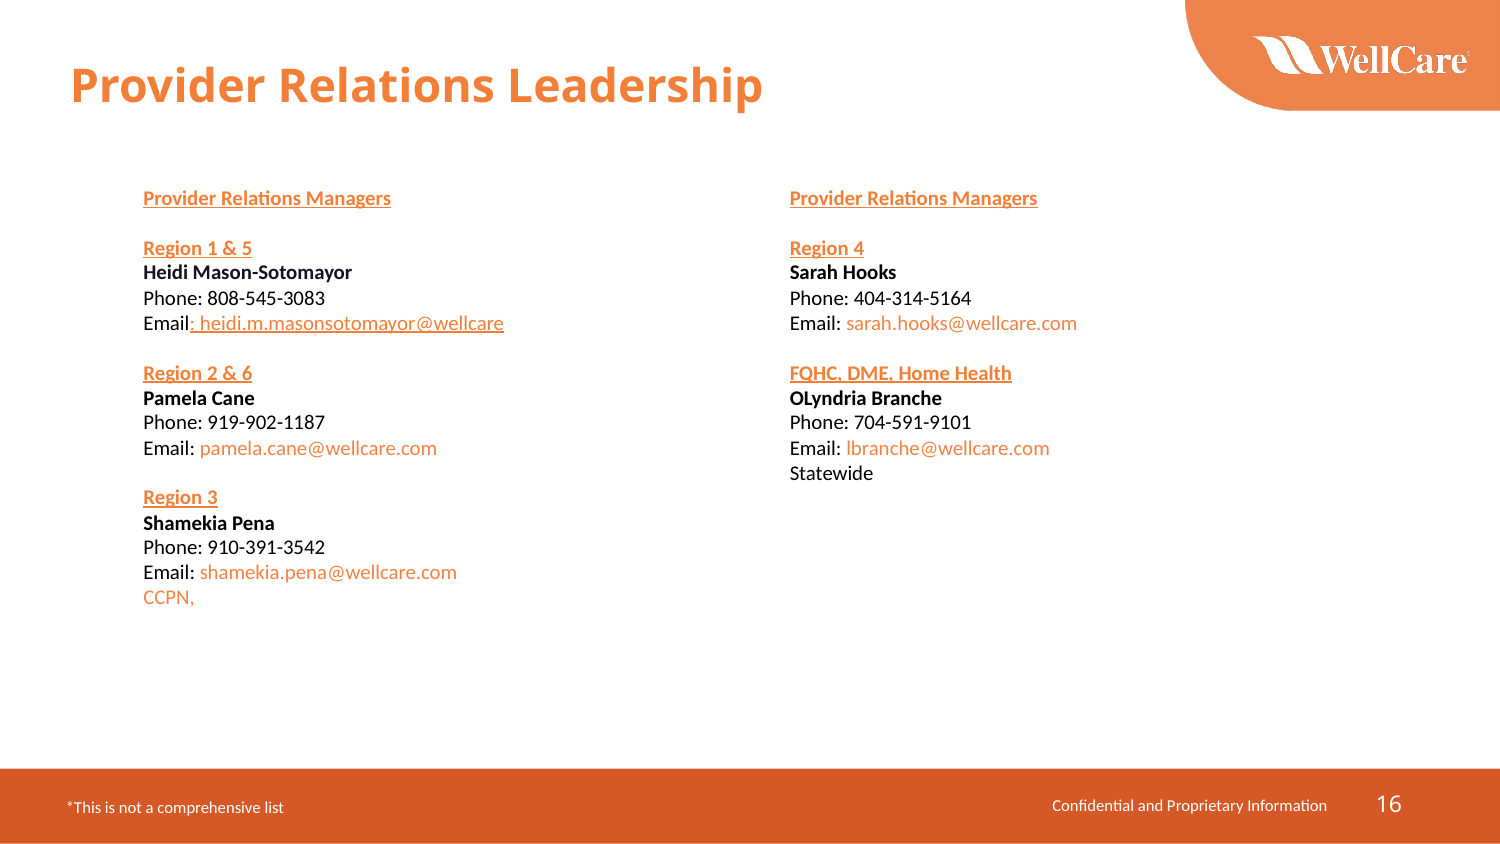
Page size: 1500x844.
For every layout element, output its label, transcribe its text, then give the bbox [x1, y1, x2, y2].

text_box Provider Relations Managers Region 4 Sarah Hooks Phone: 404-314-5164 Email: sarah.hooks@wellcare.com FQHC, DME, Home Health OLyndria Branche Phone: 704-591-9101 Email: lbranche@wellcare.com Statewide [774, 176, 1192, 598]
text_box Confidential and Proprietary Information [1037, 787, 1347, 822]
text_box *This is not a comprehensive list [51, 789, 398, 824]
title Provider Relations Leadership [54, 36, 1453, 131]
text_box Provider Relations Managers Region 1 & 5 Heidi Mason-Sotomayor Phone: 808-545-3083 Email: heidi.m.masonsotomayor@wellcare Region 2 & 6 Pamela Cane Phone: 919-902-1187 Email: pamela.cane@wellcare.com Region 3 Shamekia Pena Phone: 910-391-3542 Email: shamekia.pena@wellcare.com CCPN, [128, 176, 546, 662]
slide_number 16 [1360, 775, 1453, 834]
picture [1185, 0, 1500, 111]
